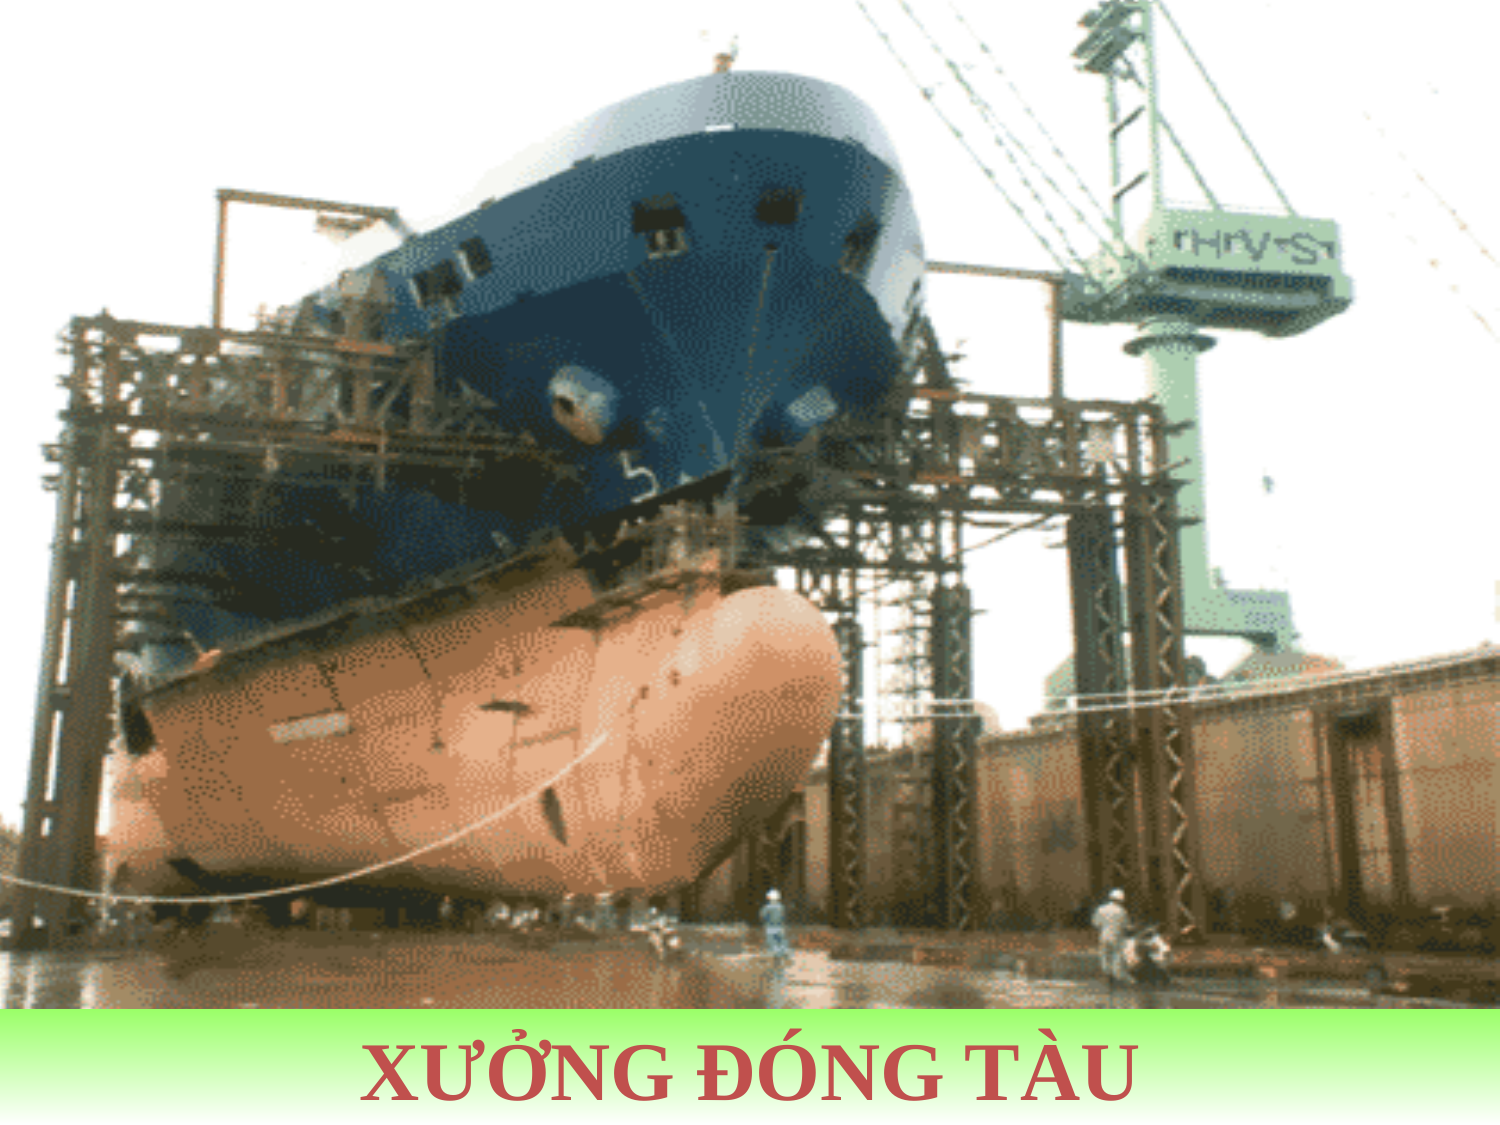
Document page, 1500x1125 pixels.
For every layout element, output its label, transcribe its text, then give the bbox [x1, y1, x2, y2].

text_box XƯỞNG ĐÓNG TÀU [0, 1020, 1500, 1125]
picture [0, 0, 1500, 1013]
